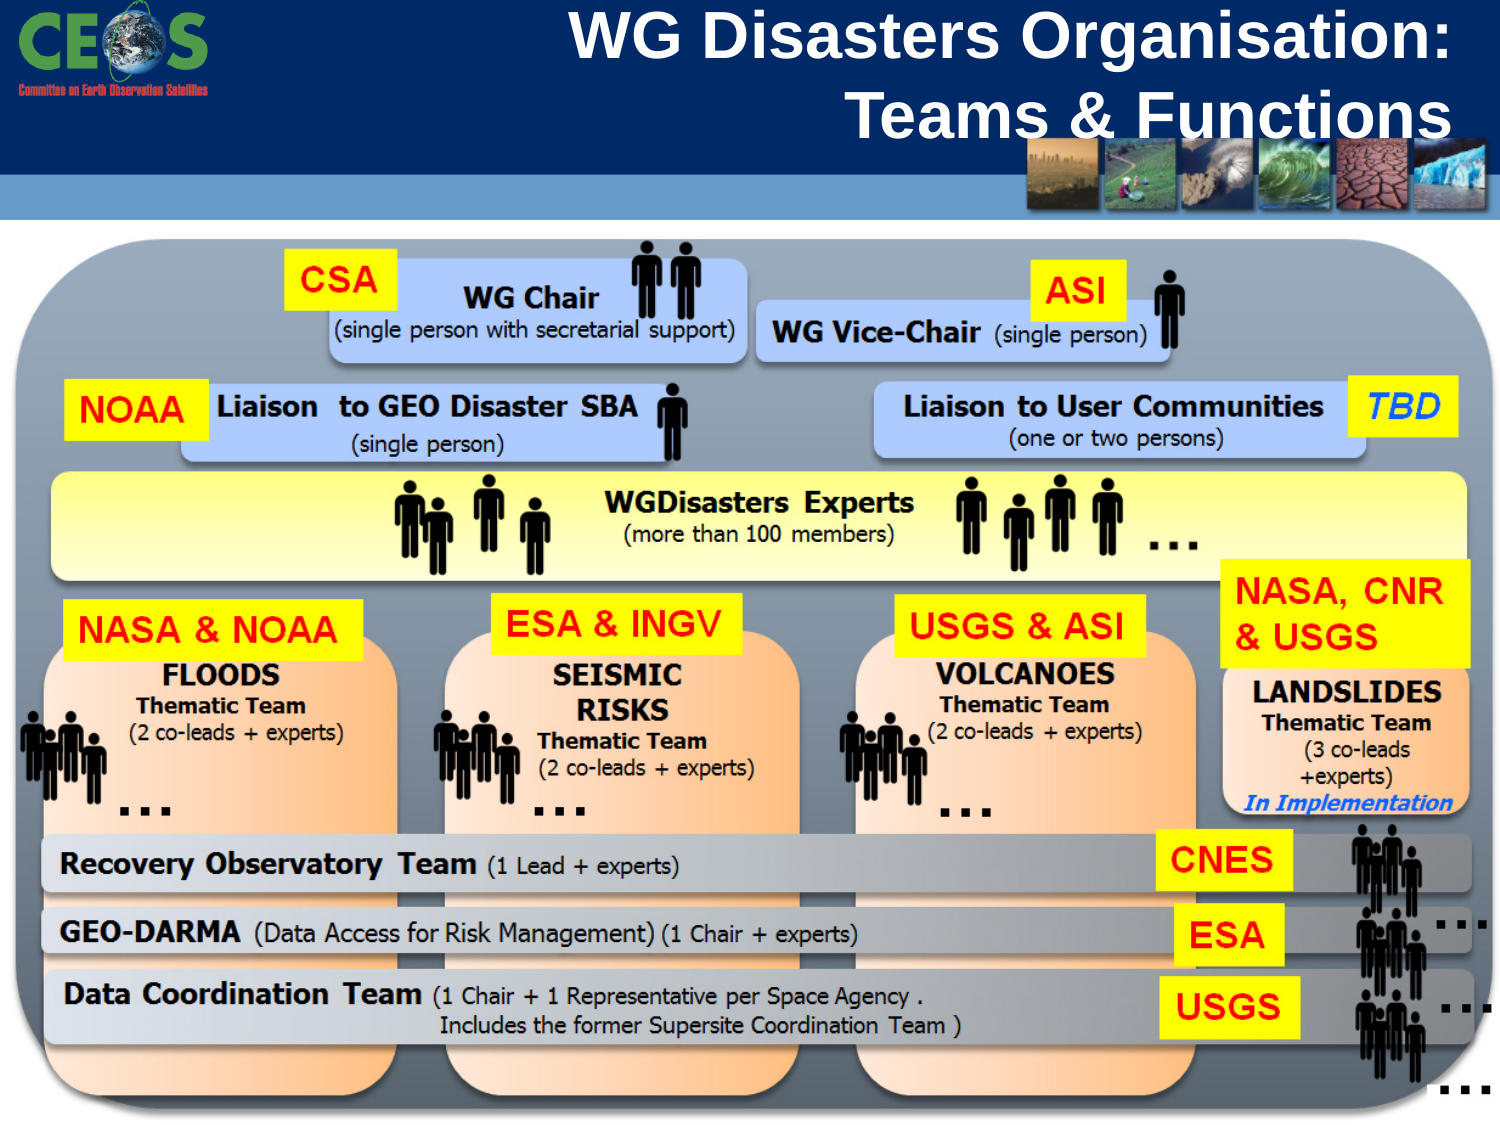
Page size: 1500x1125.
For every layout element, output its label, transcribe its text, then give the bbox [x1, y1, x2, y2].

picture [0, 0, 1500, 220]
picture [0, 227, 1500, 1121]
title WG Disasters Organisation: Teams & Functions [240, 30, 1488, 114]
